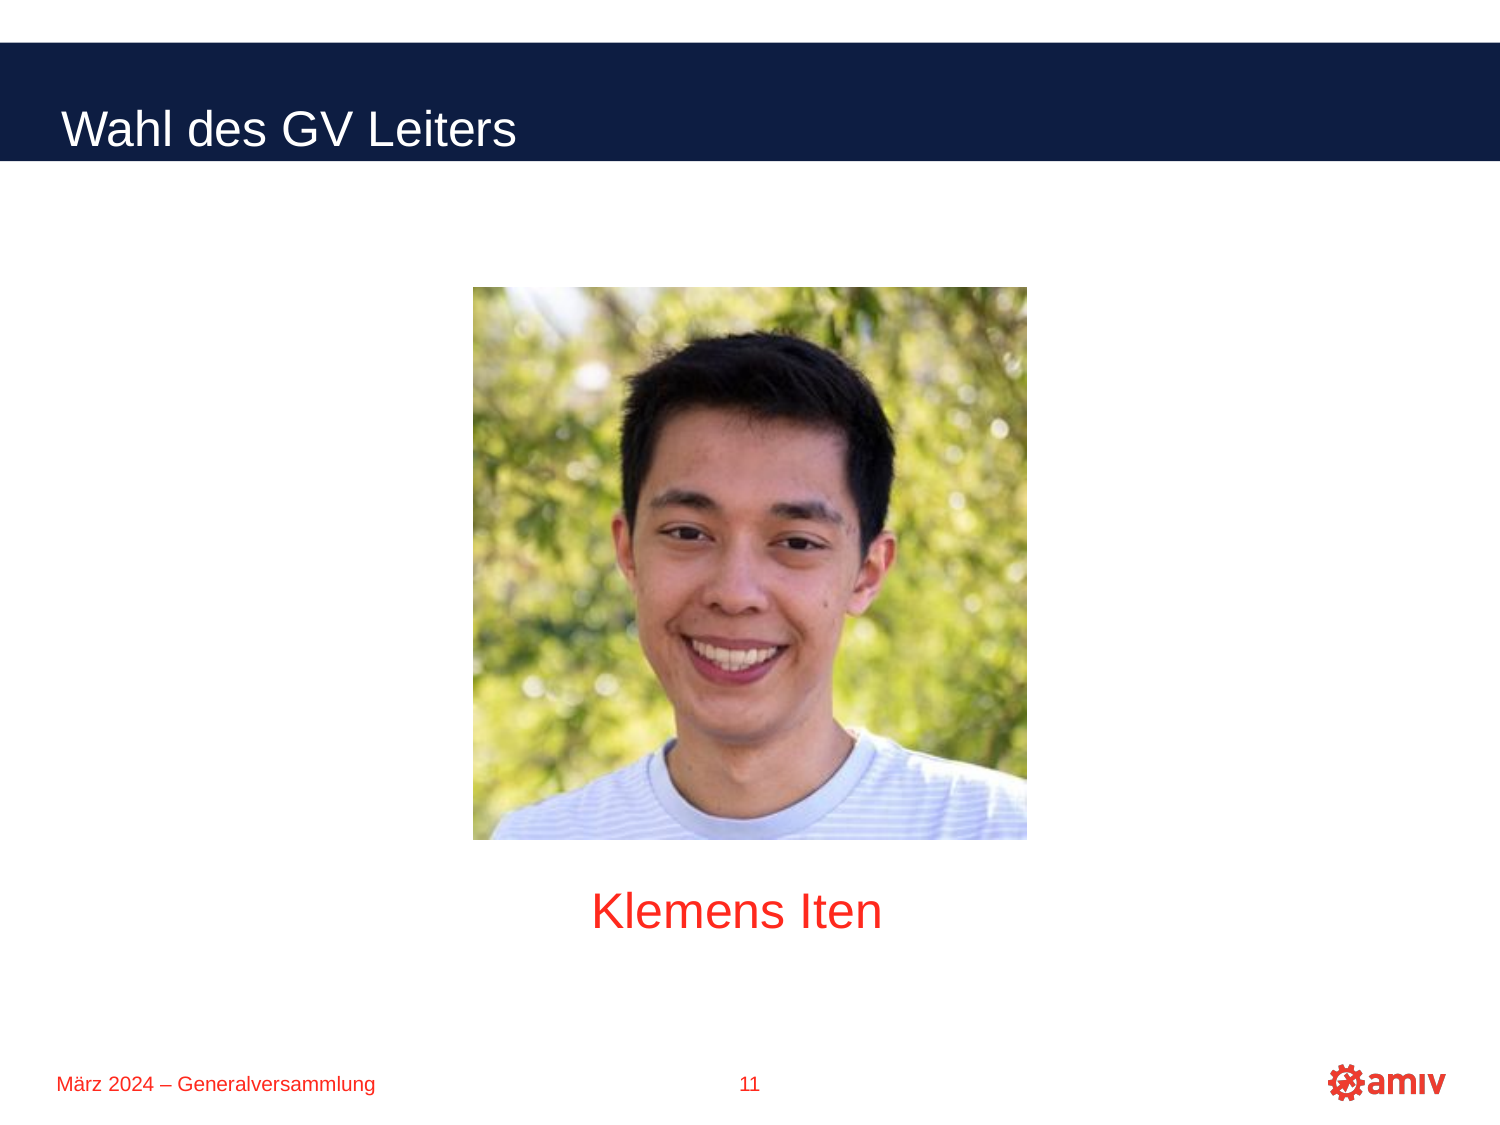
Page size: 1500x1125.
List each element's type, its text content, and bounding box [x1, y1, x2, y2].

text_box Klemens Iten [59, 863, 1415, 1004]
picture [473, 287, 1027, 841]
picture [1312, 1050, 1459, 1114]
list Wahl des GV Leiters [46, 71, 1069, 188]
